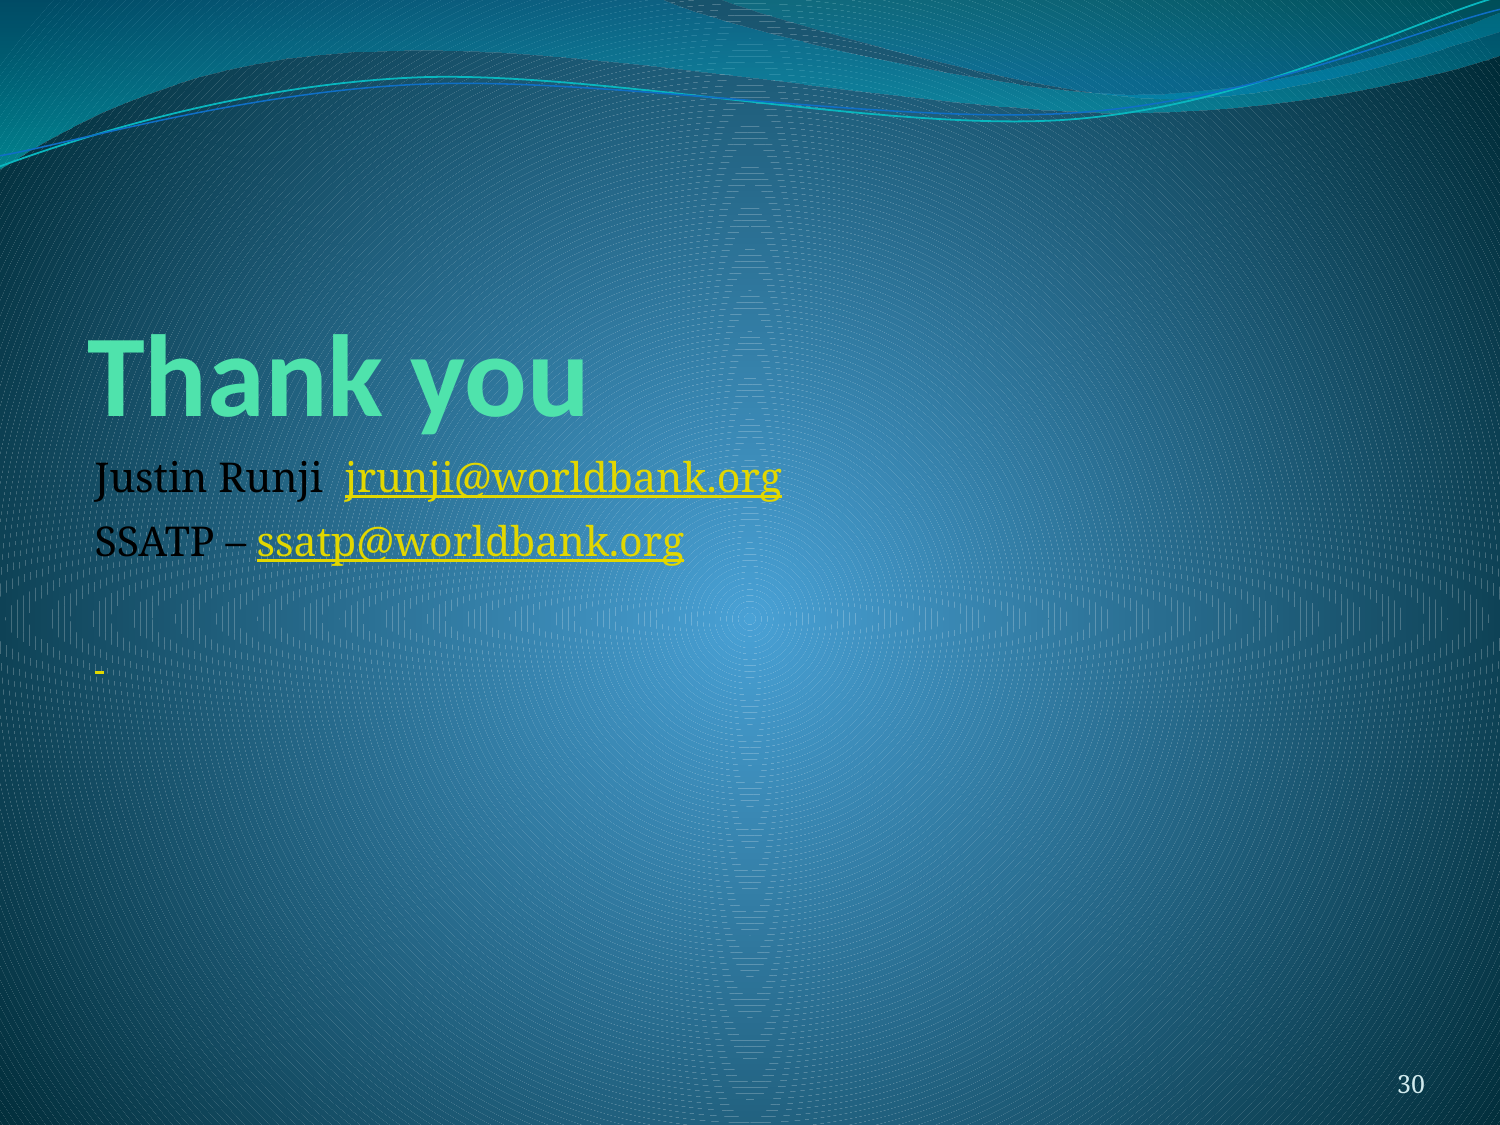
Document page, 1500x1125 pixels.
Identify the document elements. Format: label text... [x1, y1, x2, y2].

list Justin Runji jrunji@worldbank.org SSATP – ssatp@worldbank.org [86, 443, 1362, 692]
title Thank you [86, 216, 1362, 440]
slide_number 30 [1299, 1042, 1425, 1103]
